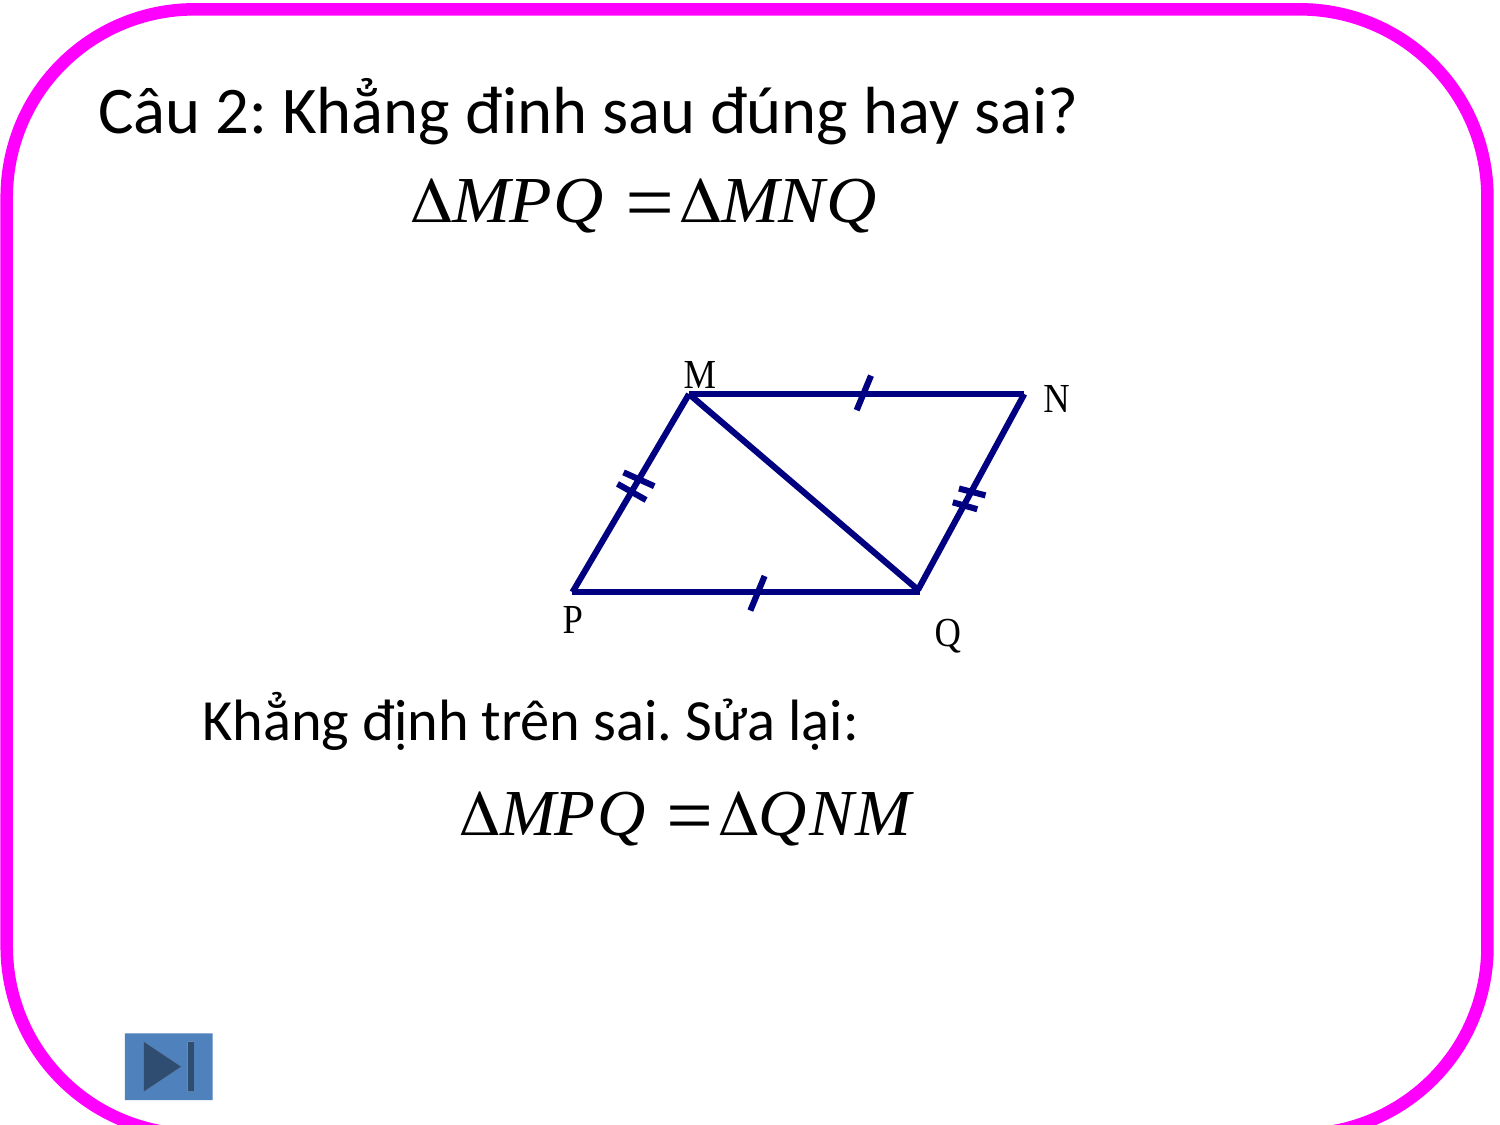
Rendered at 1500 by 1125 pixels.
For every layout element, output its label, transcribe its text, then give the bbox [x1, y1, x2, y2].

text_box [399, 162, 888, 251]
picture [533, 324, 1101, 685]
text_box Khẳng định trên sai. Sửa lại: [187, 675, 1175, 760]
text_box Câu 2: Khẳng đinh sau đúng hay sai? [83, 59, 1457, 235]
text_box [124, 1033, 213, 1101]
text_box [449, 774, 930, 863]
text_box [6, 9, 1488, 1125]
